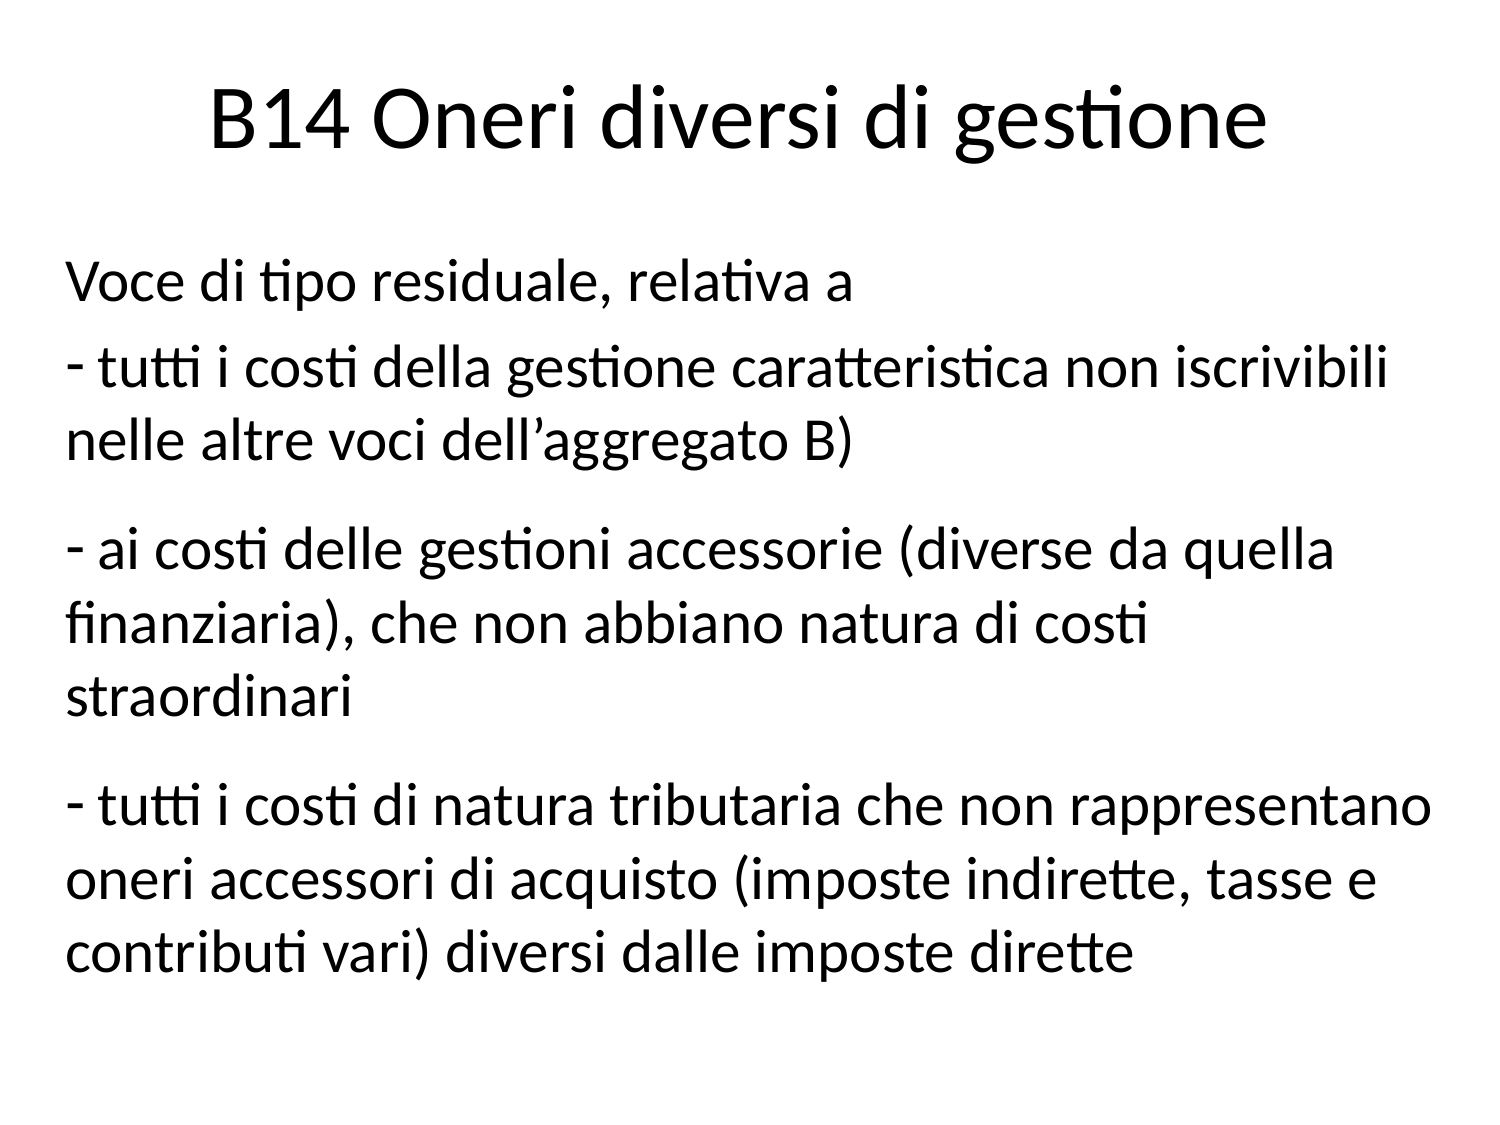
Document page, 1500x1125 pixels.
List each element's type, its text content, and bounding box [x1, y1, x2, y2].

list Voce di tipo residuale, relativa a tutti i costi della gestione caratteristica non iscrivibili nelle altre voci dell’aggregato B) ai costi delle gestioni accessorie (diverse da quella finanziaria), che non abbiano natura di costi straordinari tutti i costi di natura tributaria che non rappresentano oneri accessori di acquisto (imposte indirette, tasse e contributi vari) diversi dalle imposte dirette [50, 232, 1460, 1066]
title B14 Oneri diversi di gestione [75, 45, 1425, 180]
